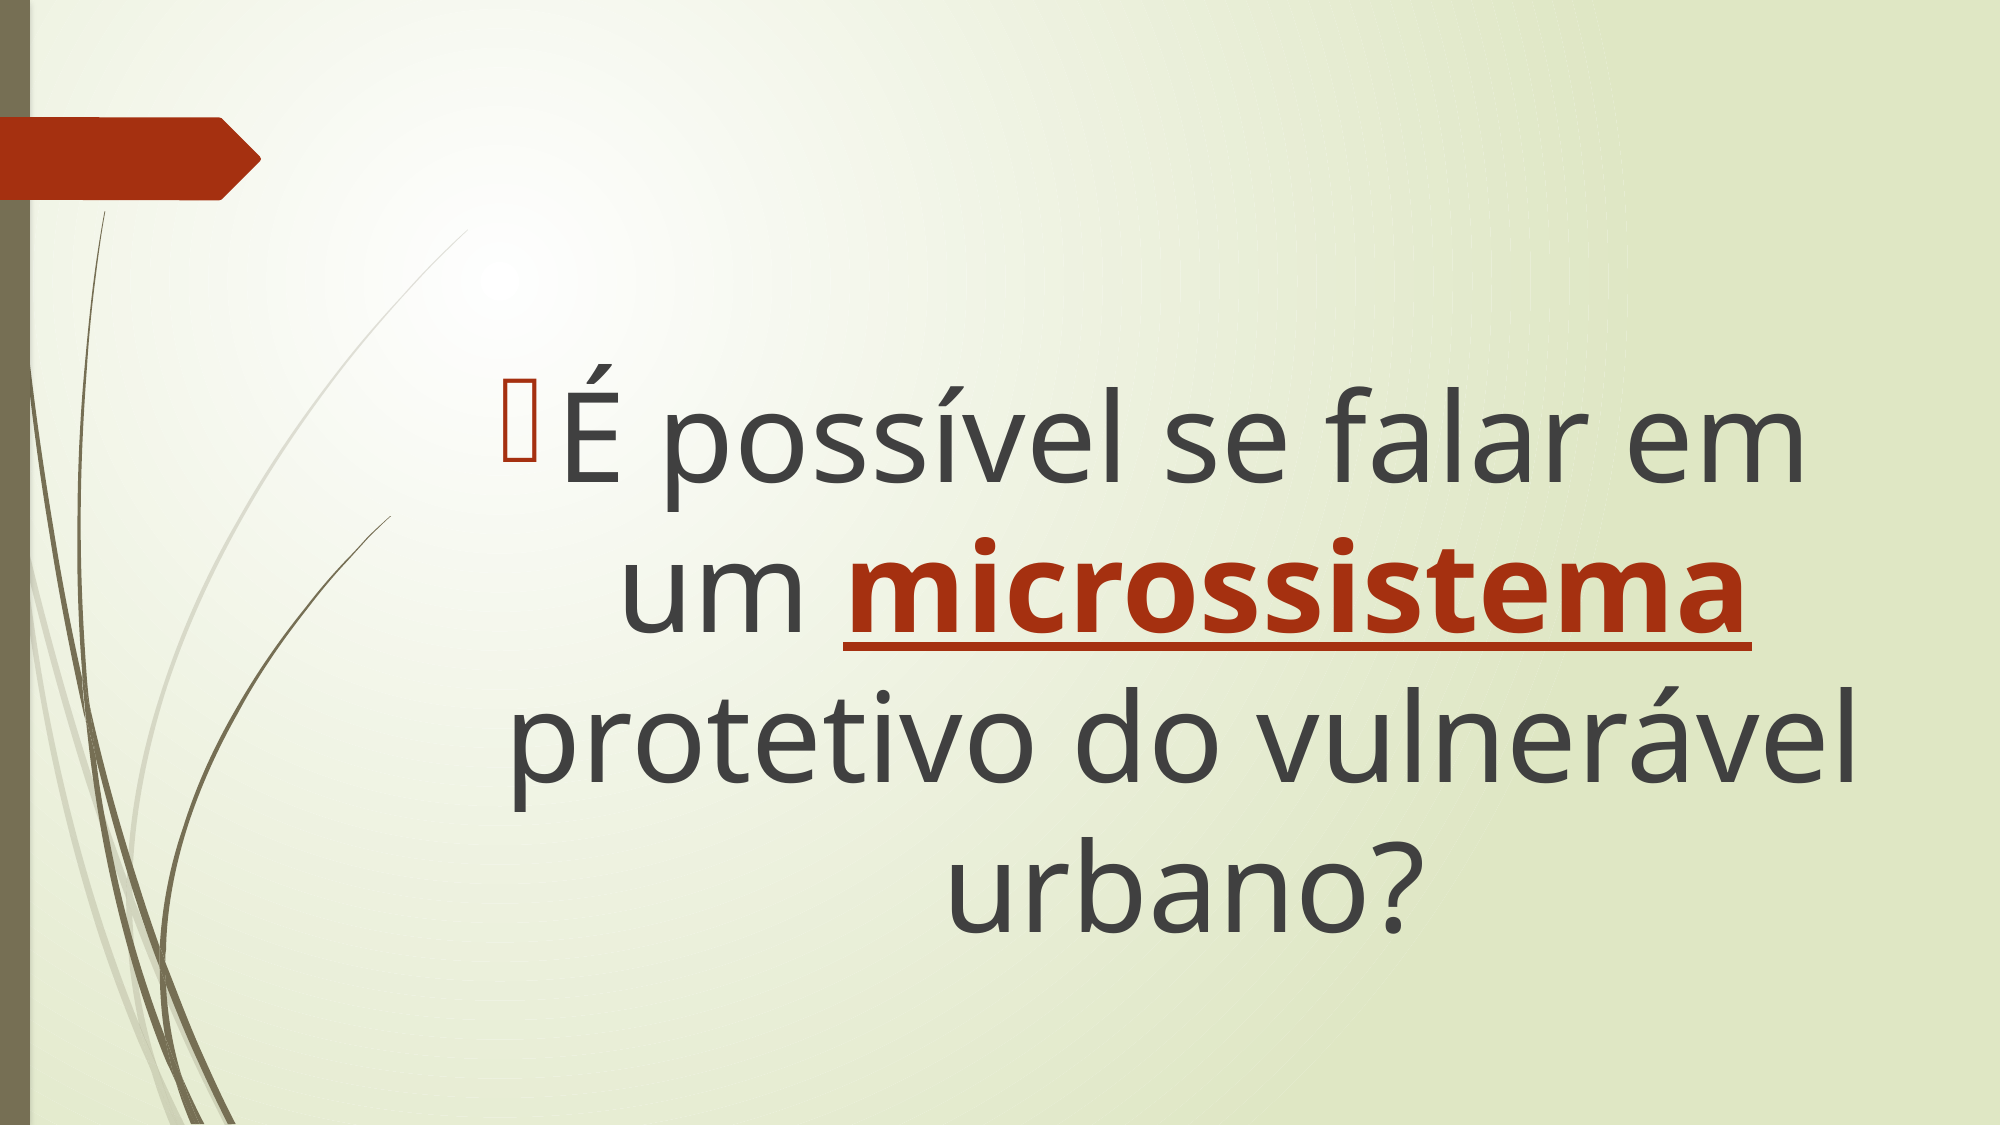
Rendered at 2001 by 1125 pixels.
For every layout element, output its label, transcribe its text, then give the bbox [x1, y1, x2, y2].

list É possível se falar em um microssistema protetivo do vulnerável urbano? [424, 350, 1888, 970]
